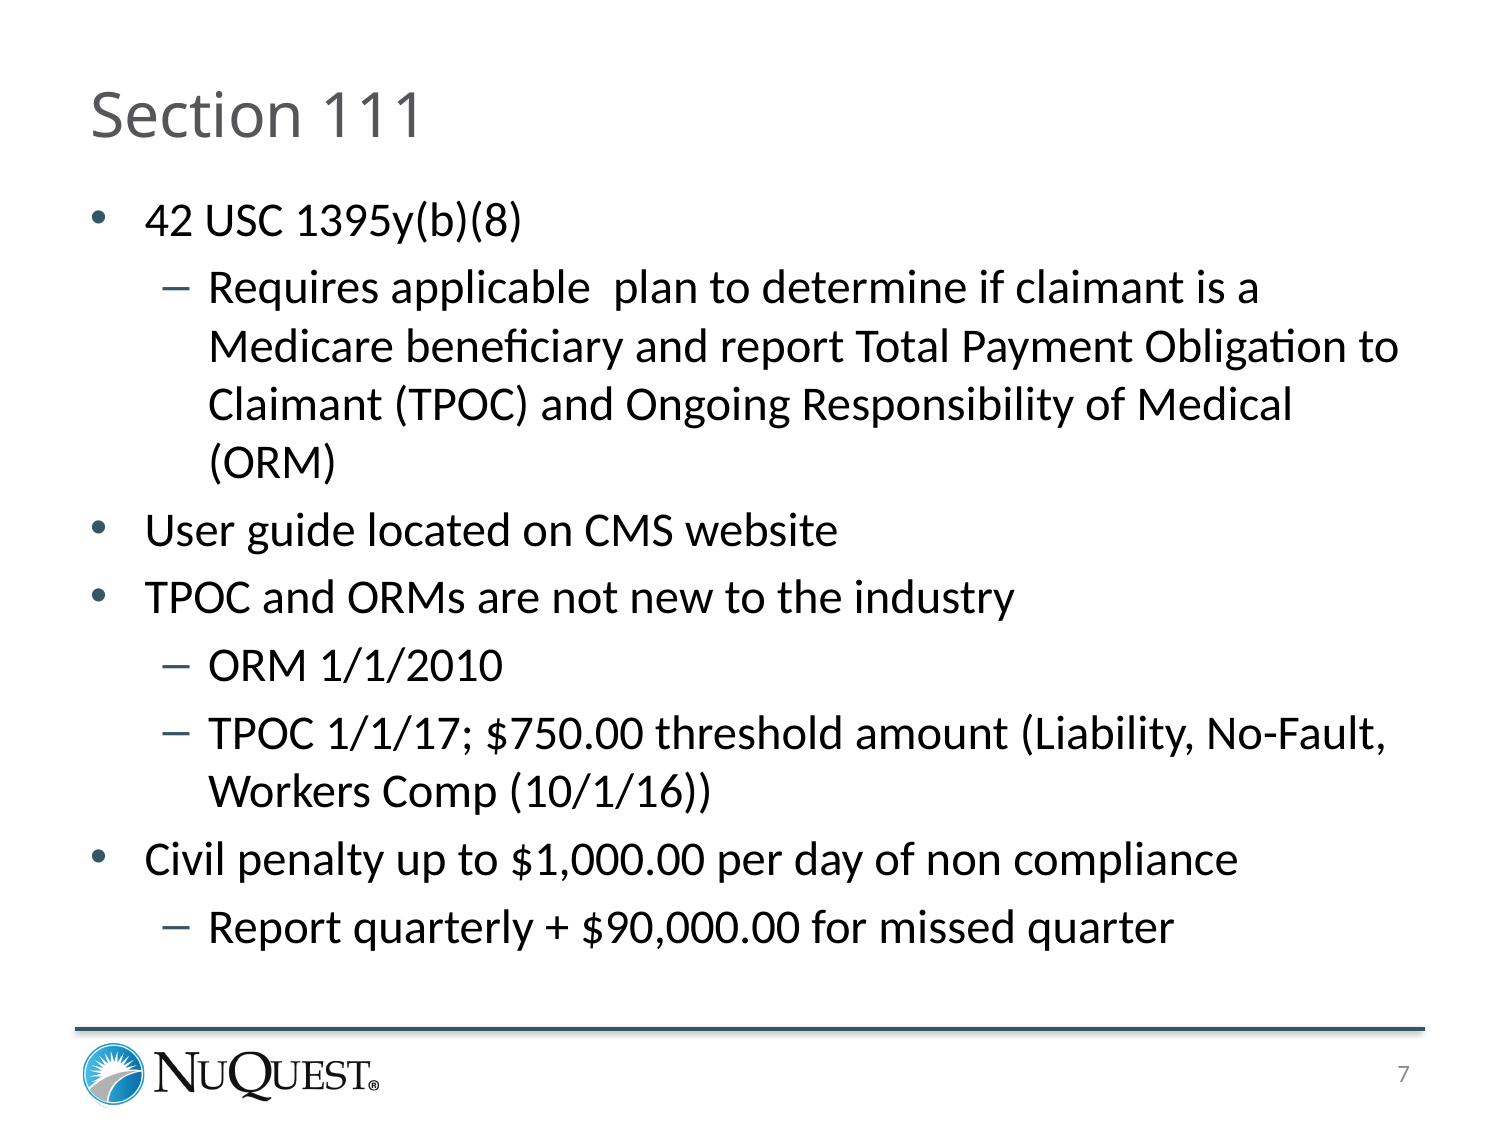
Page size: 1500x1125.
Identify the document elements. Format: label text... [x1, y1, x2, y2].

list 42 USC 1395y(b)(8) Requires applicable plan to determine if claimant is a Medicare beneficiary and report Total Payment Obligation to Claimant (TPOC) and Ongoing Responsibility of Medical (ORM) User guide located on CMS website TPOC and ORMs are not new to the industry ORM 1/1/2010 TPOC 1/1/17; $750.00 threshold amount (Liability, No-Fault, Workers Comp (10/1/16)) Civil penalty up to $1,000.00 per day of non compliance Report quarterly + $90,000.00 for missed quarter [75, 180, 1425, 963]
title Section 111 [75, 45, 1425, 180]
slide_number 7 [1074, 1042, 1425, 1103]
picture [75, 1033, 387, 1113]
